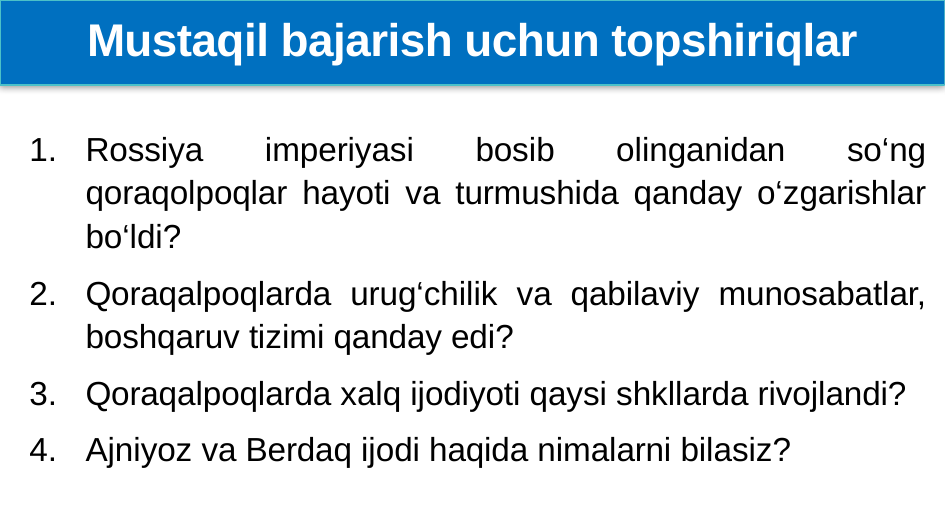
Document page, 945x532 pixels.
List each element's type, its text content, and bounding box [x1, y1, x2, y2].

list Rossiya imperiyasi bosib olinganidan so‘ng qoraqolpoqlar hayoti va turmushida qanday o‘zgarishlar bo‘ldi? Qoraqalpoqlarda urug‘chilik va qabilaviy munosabatlar, boshqaruv tizimi qanday edi? Qoraqalpoqlarda xalq ijodiyoti qaysi shkllarda rivojlandi? Ajniyoz va Berdaq ijodi haqida nimalarni bilasiz? [29, 123, 928, 485]
title Mustaqil bajarish uchun topshiriqlar [0, 0, 945, 86]
